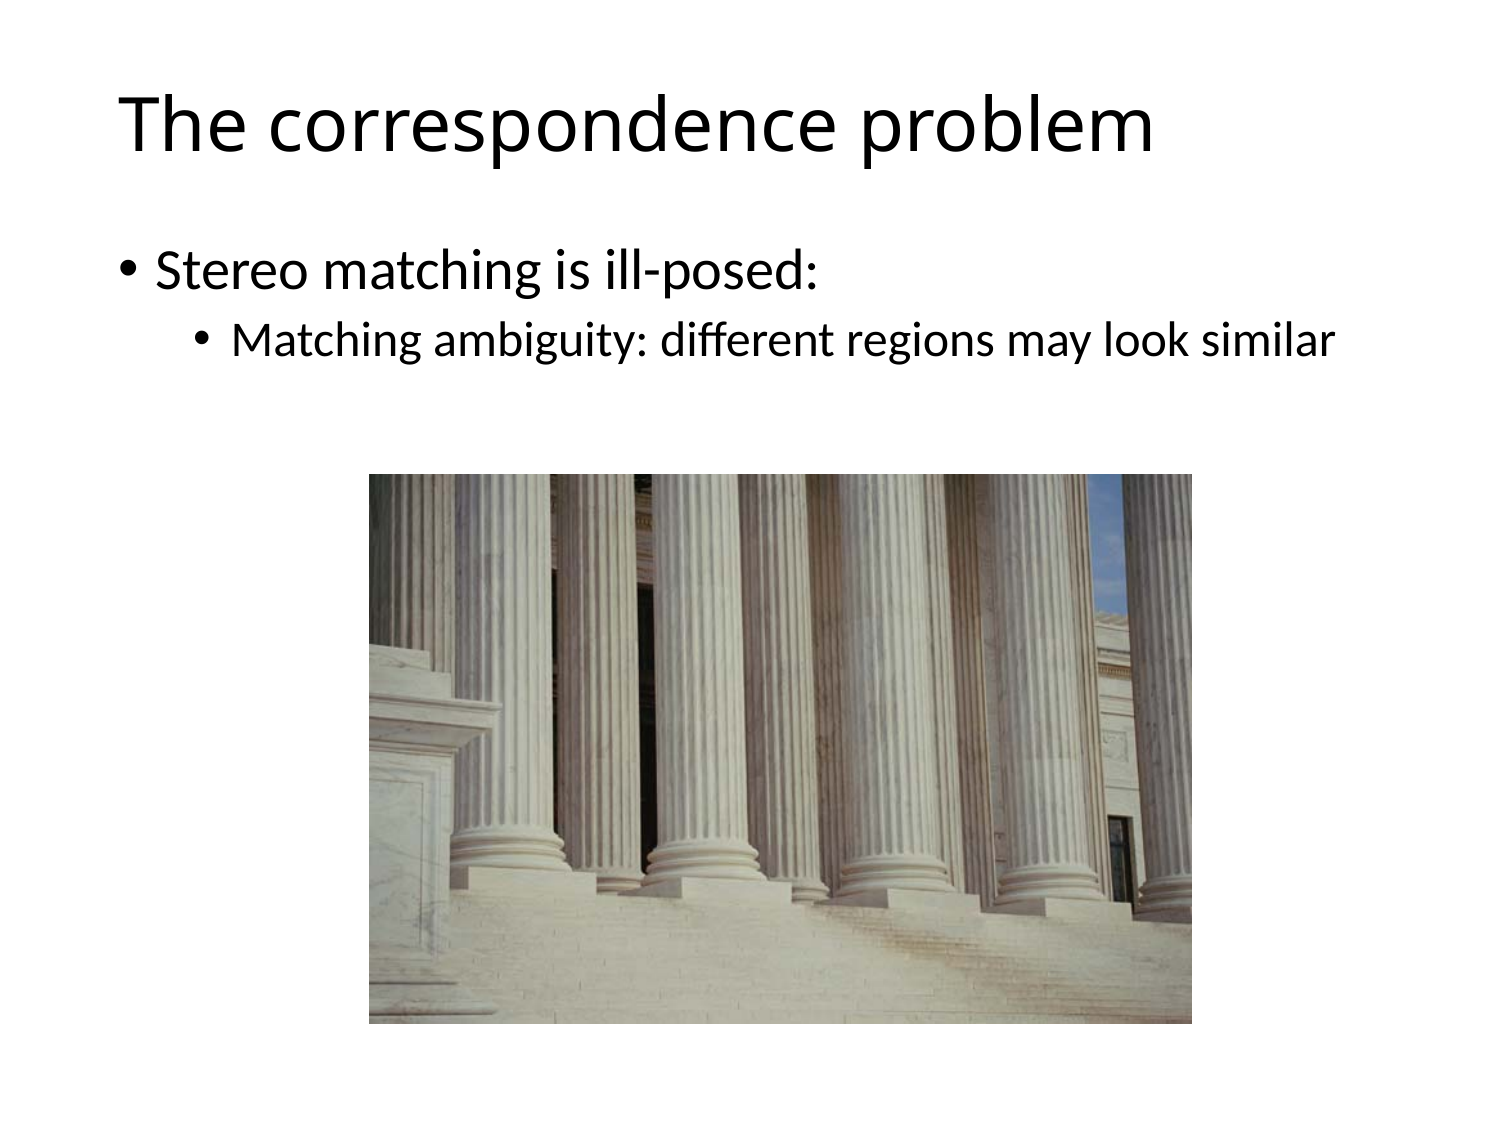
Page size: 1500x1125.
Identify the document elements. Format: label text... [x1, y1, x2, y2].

picture [369, 474, 1192, 1024]
title The correspondence problem [103, 59, 1397, 196]
list Stereo matching is ill-posed: Matching ambiguity: different regions may look similar [103, 232, 1397, 1067]
